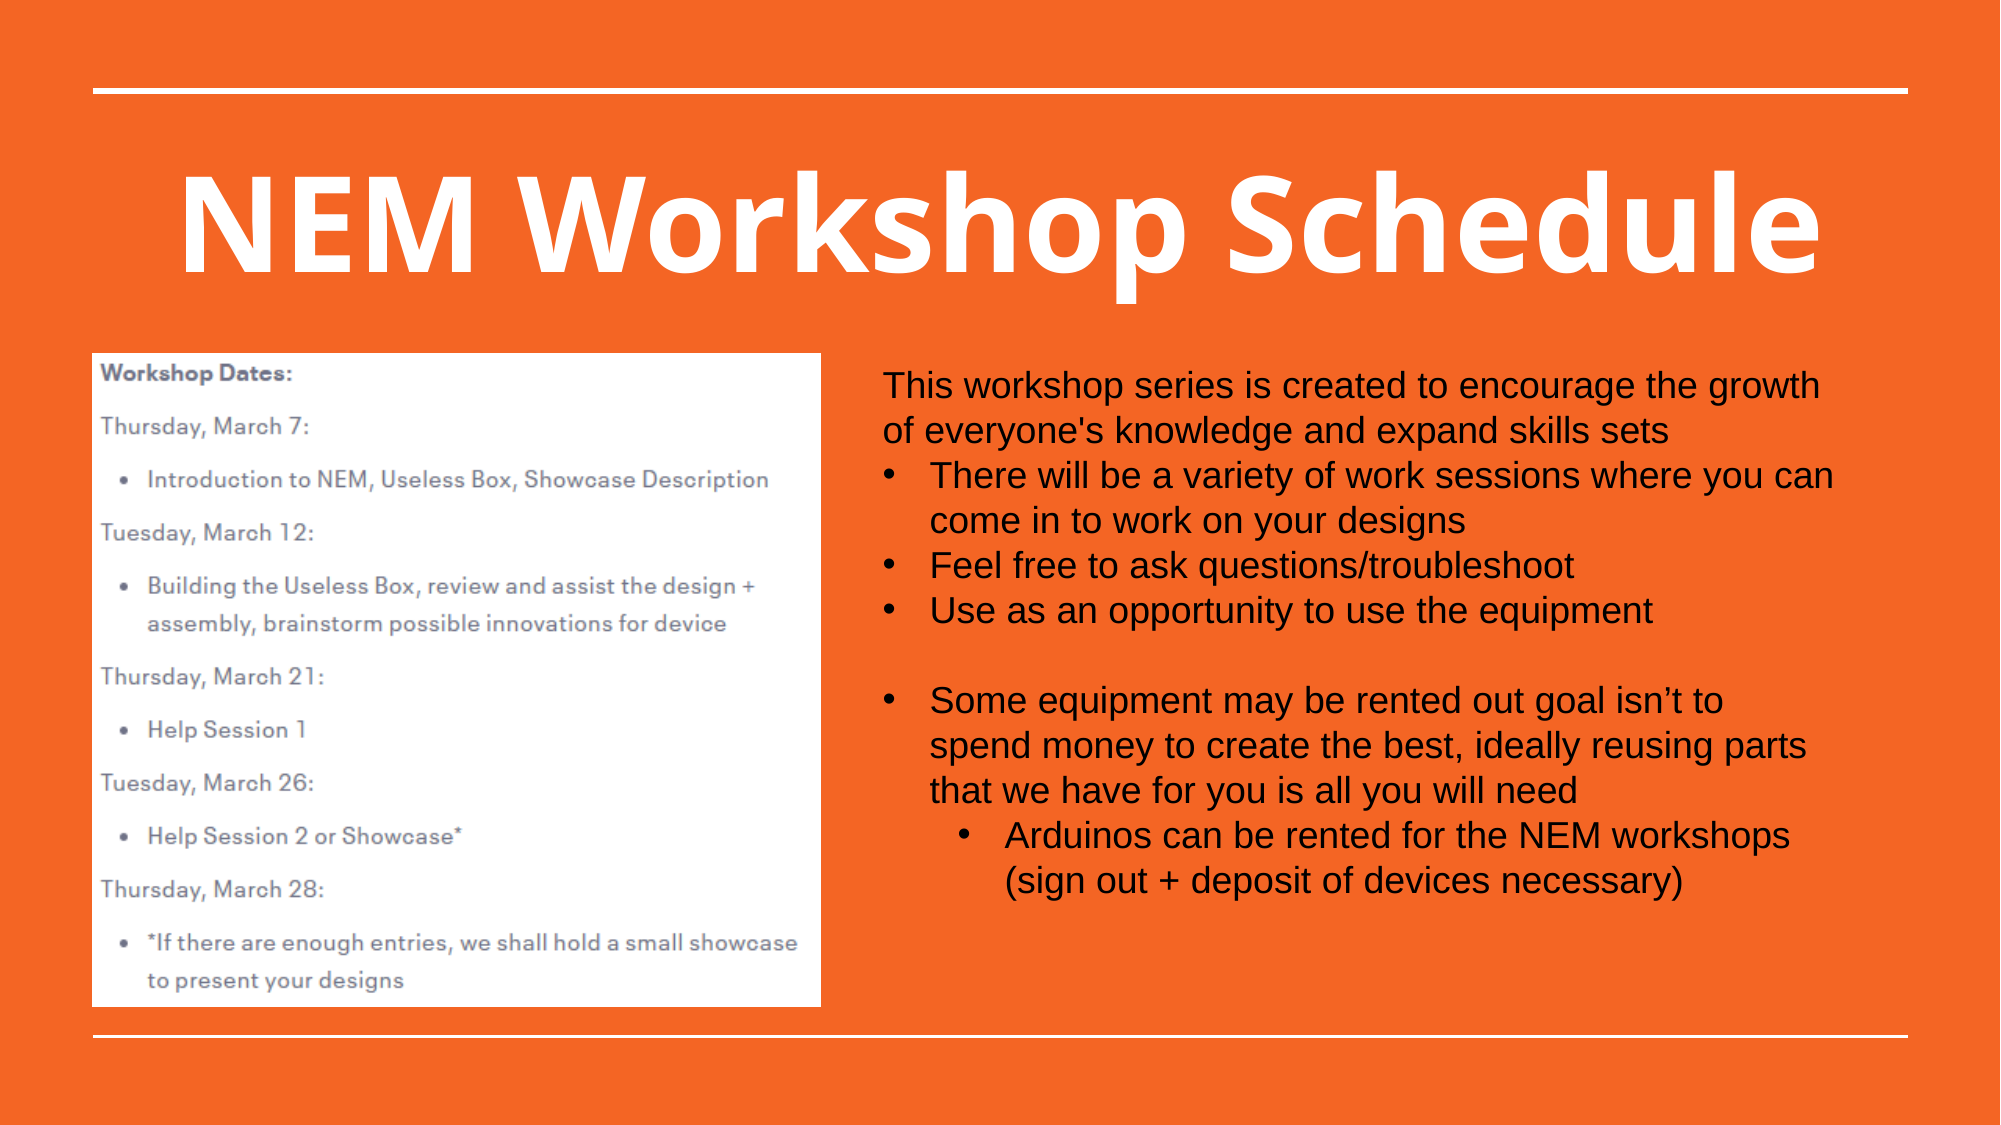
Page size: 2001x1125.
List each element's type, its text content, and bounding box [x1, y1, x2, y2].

text_box This workshop series is created to encourage the growth of everyone's knowledge and expand skills sets There will be a variety of work sessions where you can come in to work on your designs Feel free to ask questions/troubleshoot Use as an opportunity to use the equipment Some equipment may be rented out goal isn’t to spend money to create the best, ideally reusing parts that we have for you is all you will need Arduinos can be rented for the NEM workshops (sign out + deposit of devices necessary) [867, 353, 1850, 954]
title NEM Workshop Schedule [92, 84, 1908, 354]
picture [92, 353, 822, 1008]
